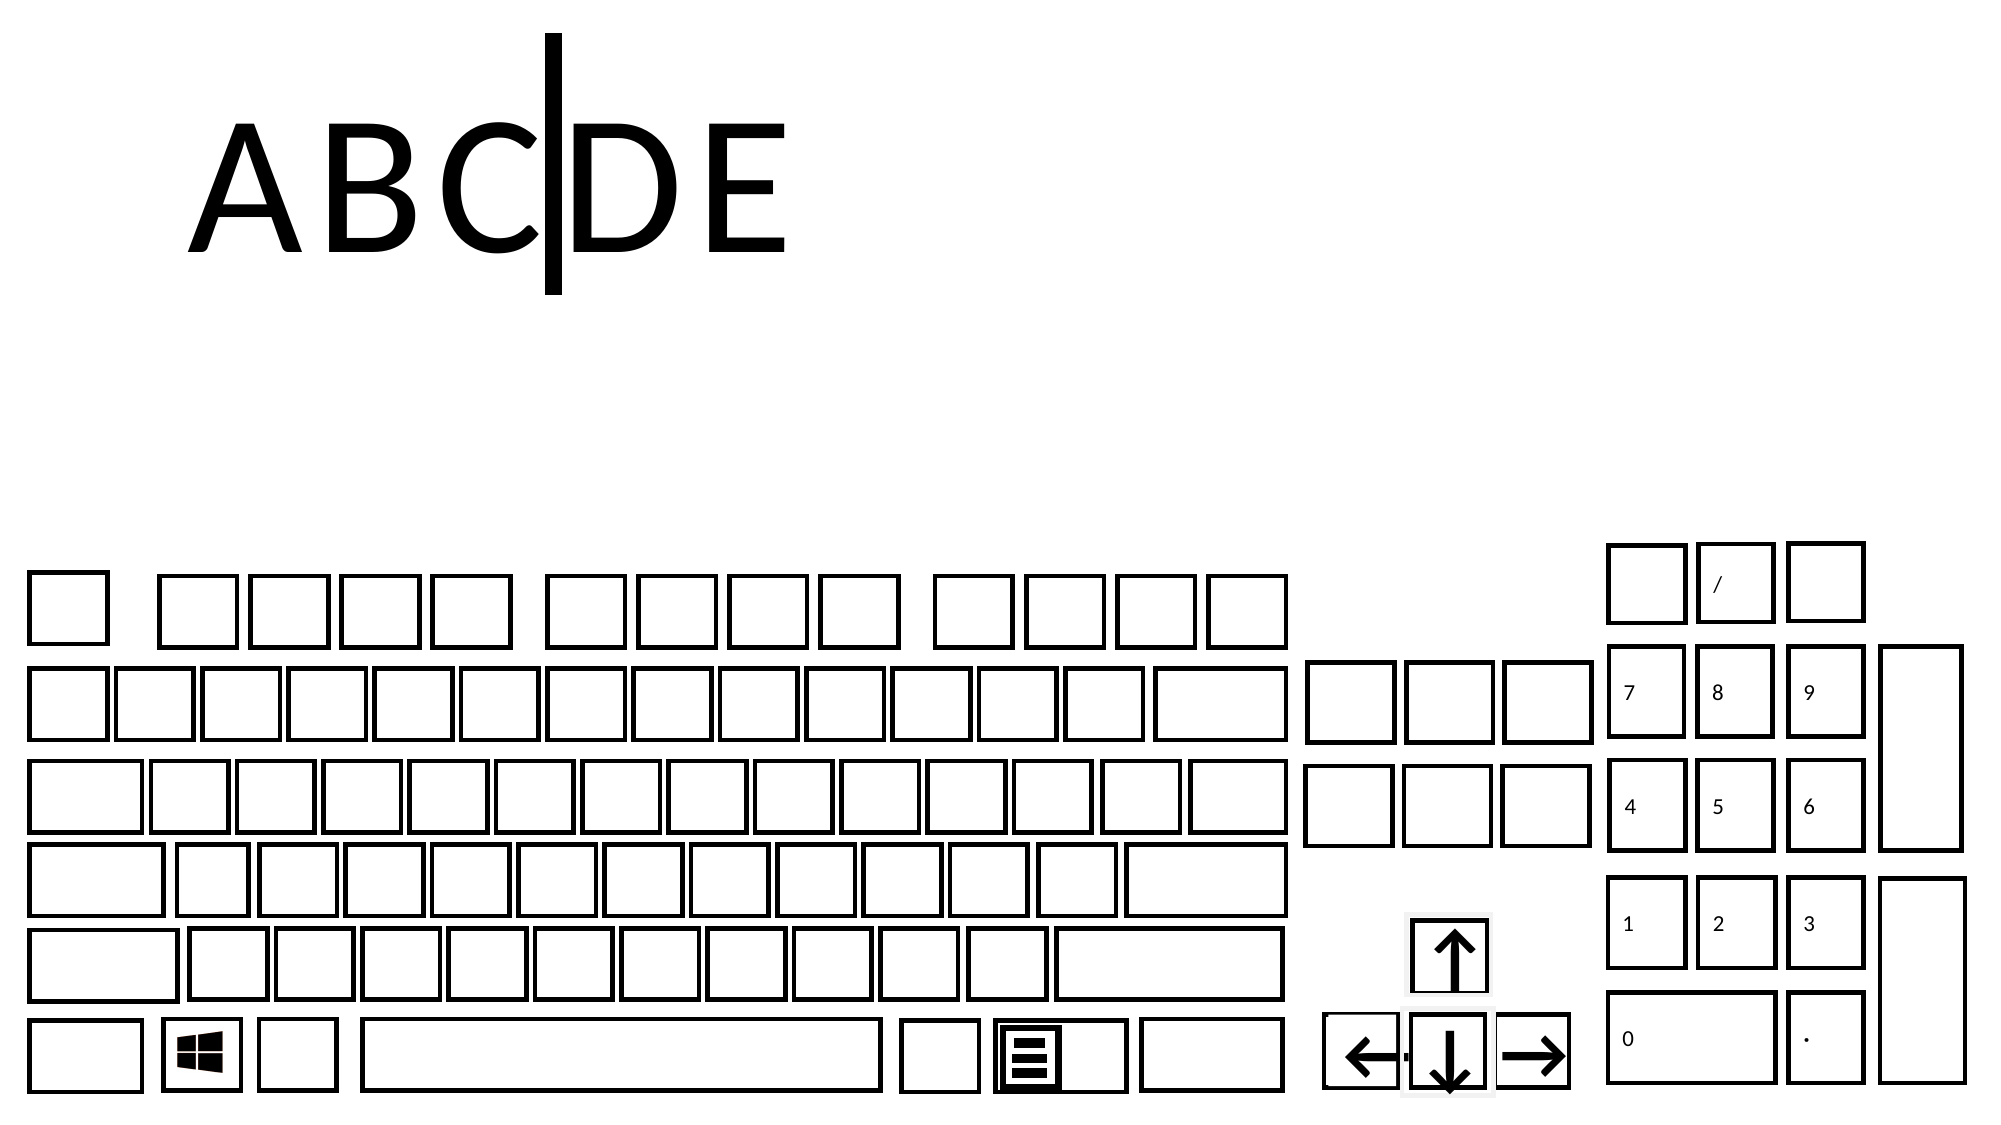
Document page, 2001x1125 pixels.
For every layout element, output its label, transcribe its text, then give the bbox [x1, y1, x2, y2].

text_box → [1484, 1093, 1582, 1099]
picture [545, 33, 562, 295]
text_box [29, 543, 1966, 1093]
text_box DE [545, 45, 809, 301]
text_box ↓ [1401, 1093, 1484, 1097]
text_box ABC [172, 45, 545, 301]
